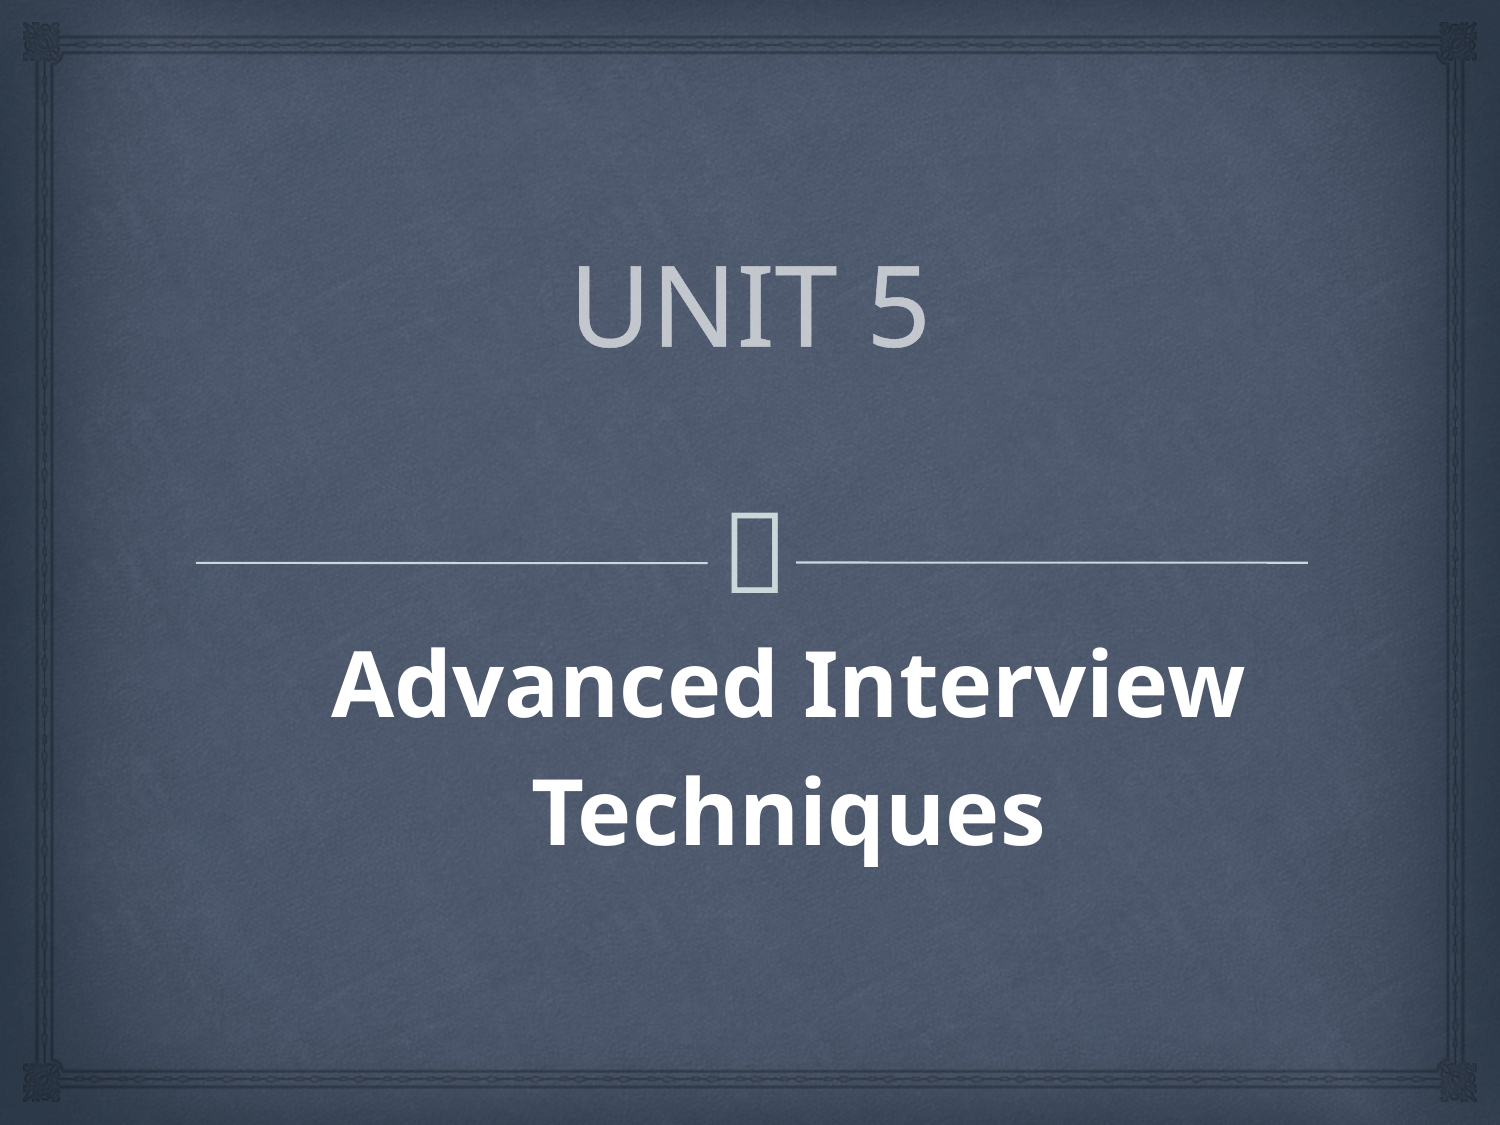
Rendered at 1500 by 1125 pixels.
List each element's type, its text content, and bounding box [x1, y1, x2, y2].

title UNIT 5 [194, 78, 1306, 512]
subtitle Advanced Interview Techniques [225, 618, 1353, 953]
picture [0, 0, 1500, 1125]
